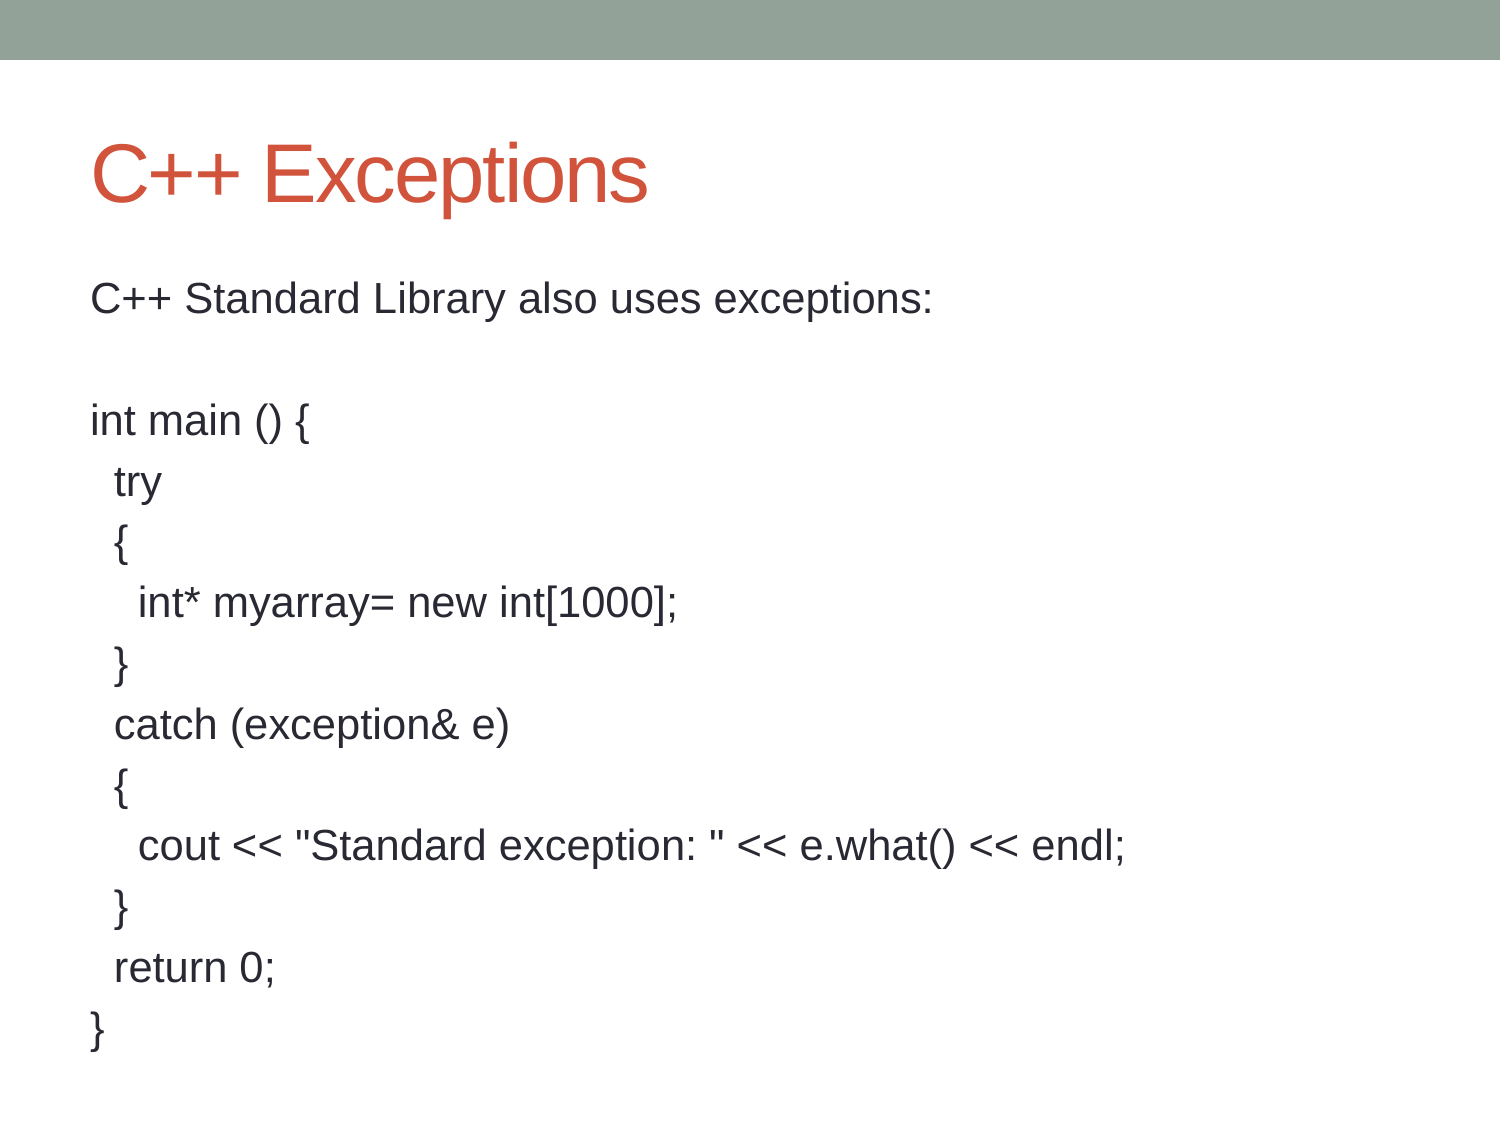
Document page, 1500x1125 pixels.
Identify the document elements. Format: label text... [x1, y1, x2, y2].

title C++ Exceptions [75, 87, 1425, 250]
list C++ Standard Library also uses exceptions: int main () { try { int* myarray= new int[1000]; } catch (exception& e) { cout << "Standard exception: " << e.what() << endl; } return 0; } [75, 262, 1425, 1063]
